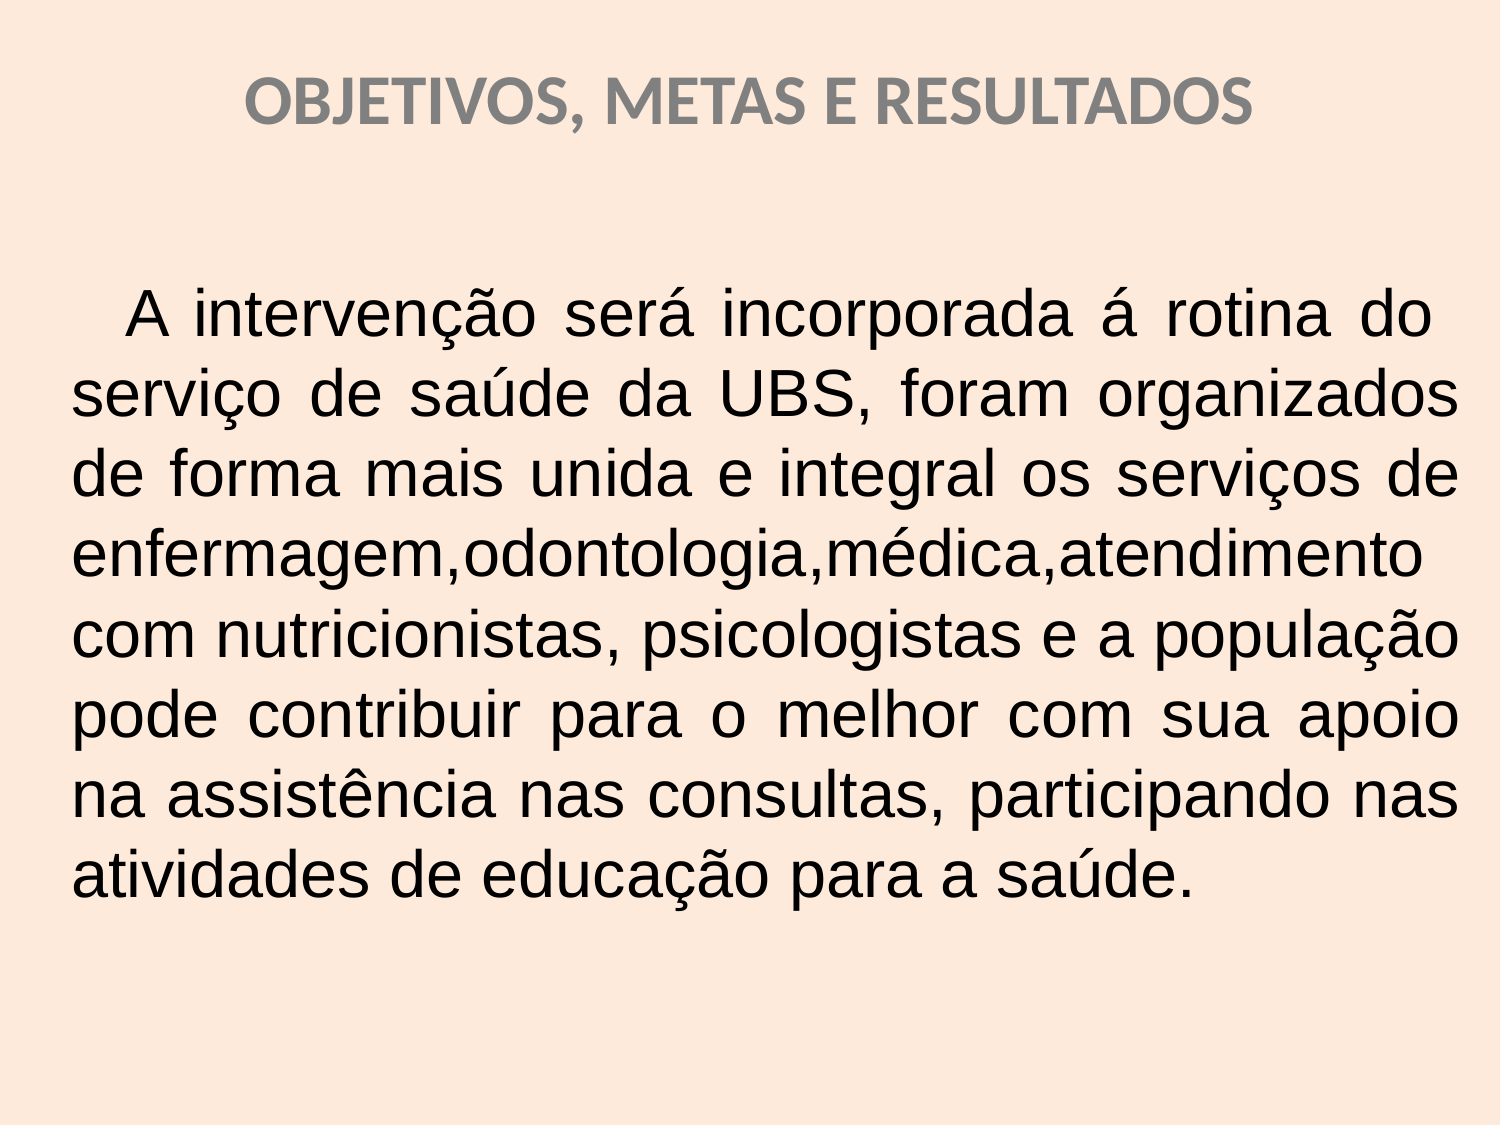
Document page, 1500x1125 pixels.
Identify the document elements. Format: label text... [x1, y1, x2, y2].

list A intervenção será incorporada á rotina do serviço de saúde da UBS, foram organizados de forma mais unida e integral os serviços de enfermagem,odontologia,médica,atendimento com nutricionistas, psicologistas e a população pode contribuir para o melhor com sua apoio na assistência nas consultas, participando nas atividades de educação para a saúde. [0, 262, 1477, 1055]
title OBJETIVOS, METAS E RESULTADOS [75, 45, 1425, 233]
